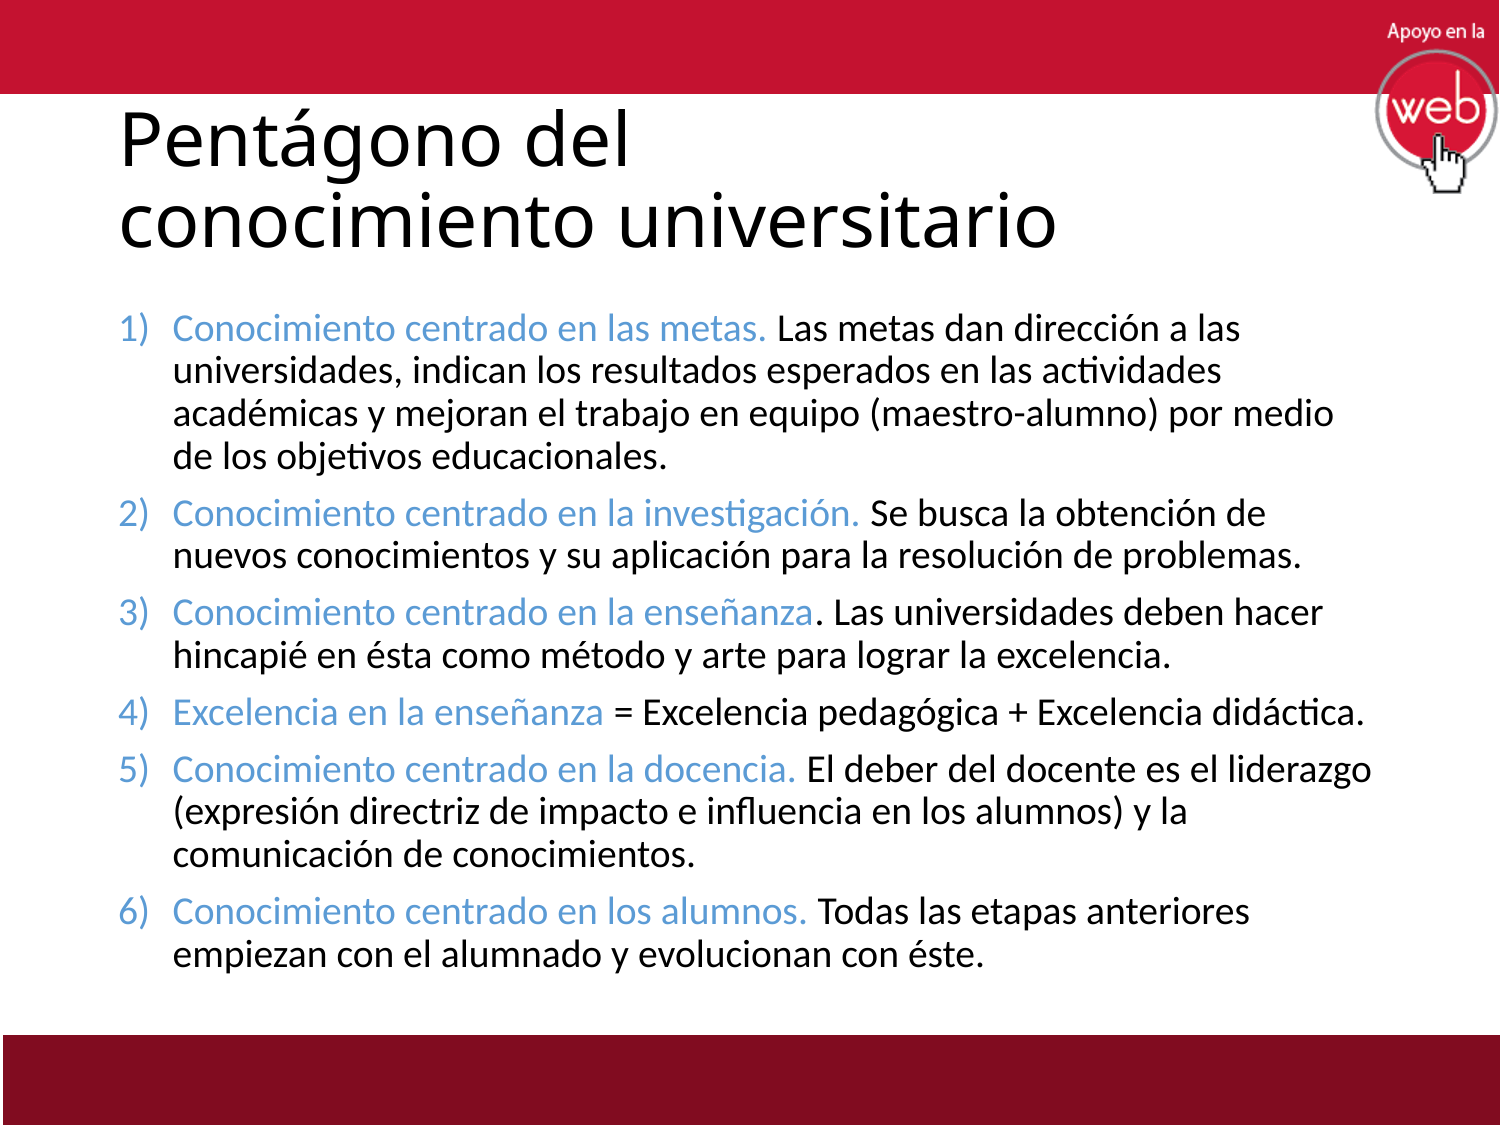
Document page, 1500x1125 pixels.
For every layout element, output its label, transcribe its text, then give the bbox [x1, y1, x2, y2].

picture [0, 0, 1500, 1125]
title Pentágono del conocimiento universitario [103, 74, 1397, 292]
list Conocimiento centrado en las metas. Las metas dan dirección a las universidades, indican los resultados esperados en las actividades académicas y mejoran el trabajo en equipo (maestro-alumno) por medio de los objetivos educacionales. Conocimiento centrado en la investigación. Se busca la obtención de nuevos conocimientos y su aplicación para la resolución de problemas. Conocimiento centrado en la enseñanza. Las universidades deben hacer hincapié en ésta como método y arte para lograr la excelencia. Excelencia en la enseñanza = Excelencia pedagógica + Excelencia didáctica. Conocimiento centrado en la docencia. El deber del docente es el liderazgo (expresión directriz de impacto e influencia en los alumnos) y la comunicación de conocimientos. Conocimiento centrado en los alumnos. Todas las etapas anteriores empiezan con el alumnado y evolucionan con éste. [103, 299, 1397, 1014]
